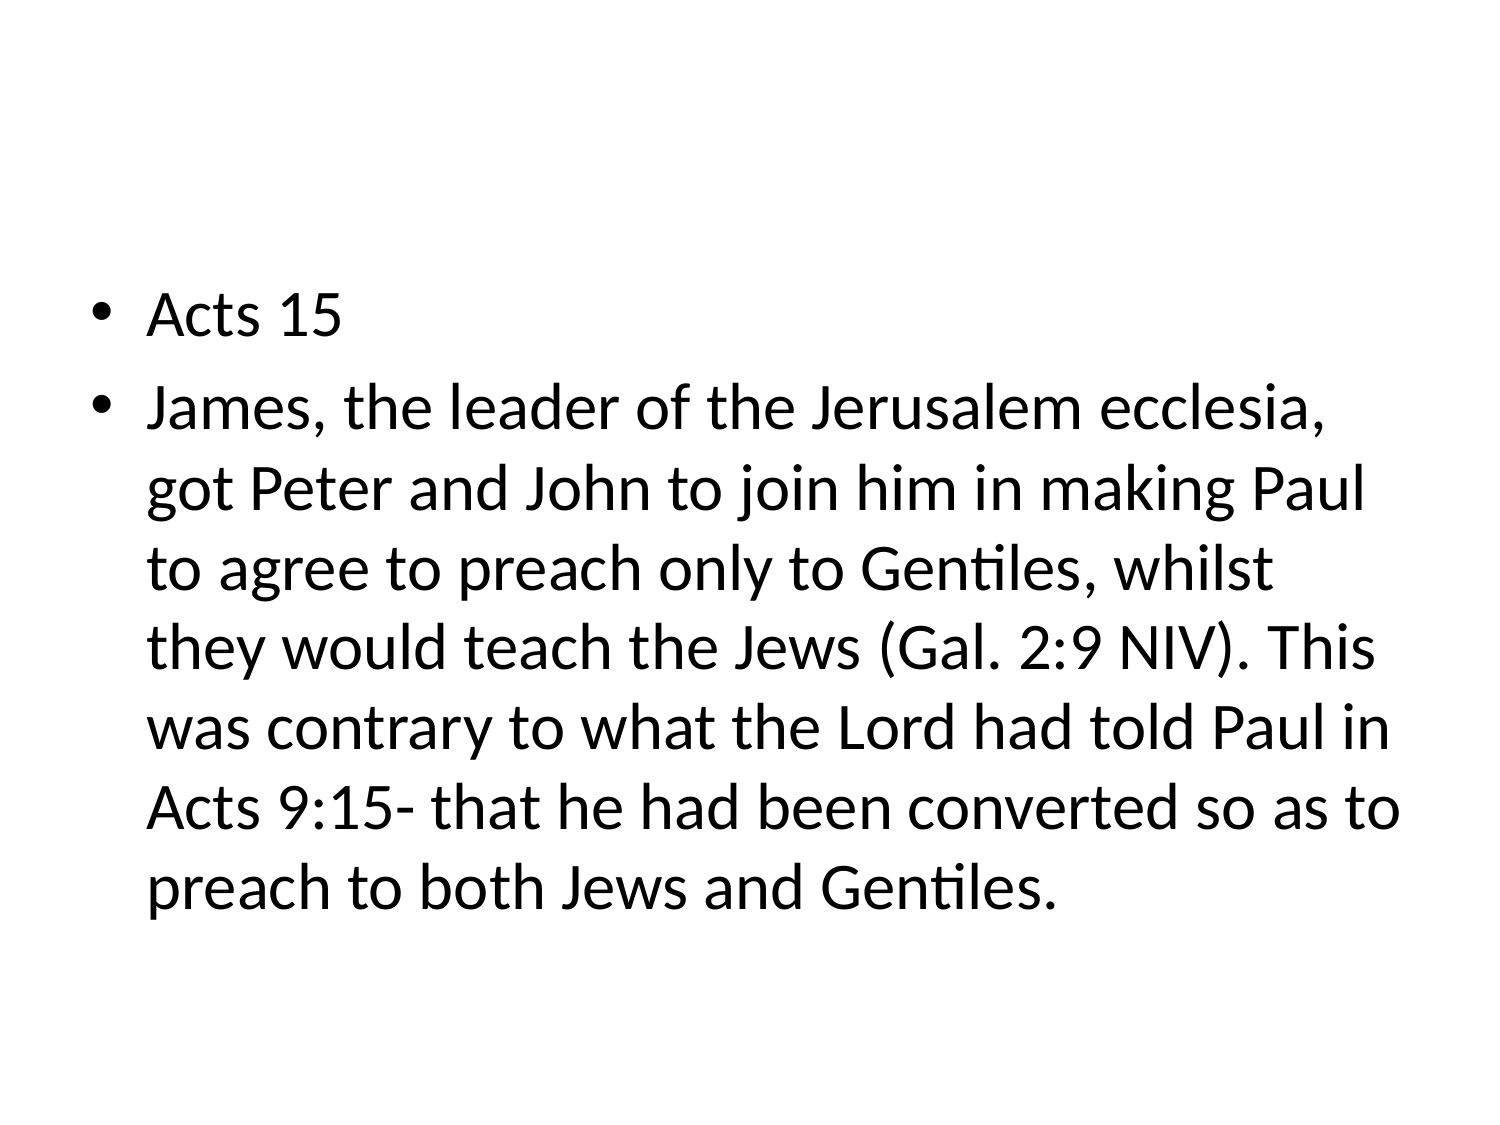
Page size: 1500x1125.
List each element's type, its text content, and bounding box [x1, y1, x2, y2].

list Acts 15 James, the leader of the Jerusalem ecclesia, got Peter and John to join him in making Paul to agree to preach only to Gentiles, whilst they would teach the Jews (Gal. 2:9 NIV). This was contrary to what the Lord had told Paul in Acts 9:15- that he had been converted so as to preach to both Jews and Gentiles. [75, 262, 1425, 1005]
